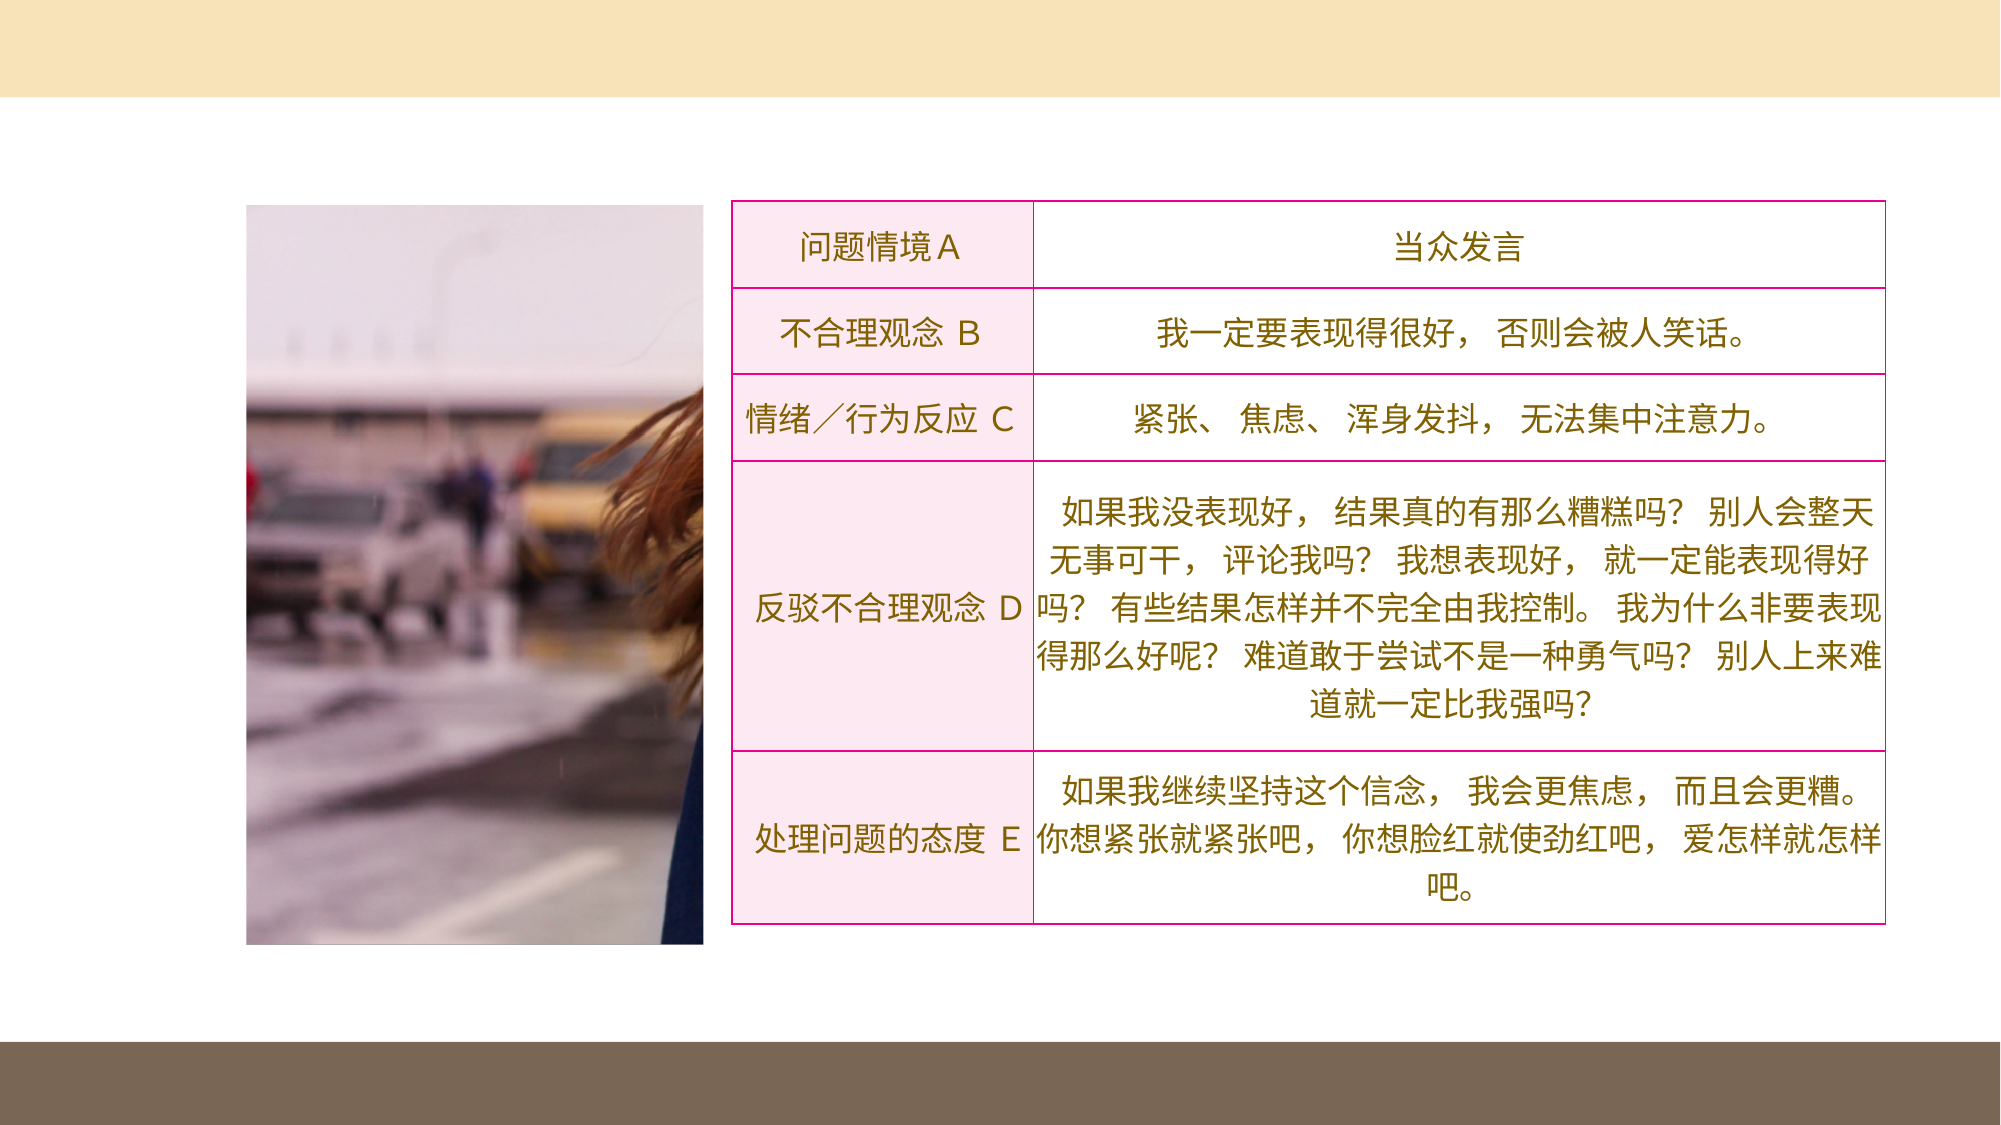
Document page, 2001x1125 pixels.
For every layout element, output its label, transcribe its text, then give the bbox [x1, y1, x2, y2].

table_cell 不合理观念 Ｂ [733, 289, 1033, 373]
table_header 当众发言 [1034, 202, 1885, 287]
table_cell 情绪／行为反应 Ｃ [733, 375, 1033, 460]
table_cell 处理问题的态度 Ｅ [733, 752, 1033, 923]
table_cell 如果我继续坚持这个信念， 我会更焦虑， 而且会更糟。 你想紧张就紧张吧， 你想脸红就使劲红吧， 爱怎样就怎样吧。 [1034, 752, 1885, 923]
table_cell 反驳不合理观念 Ｄ [733, 462, 1033, 750]
table_cell 紧张、 焦虑、 浑身发抖， 无法集中注意力。 [1034, 375, 1885, 460]
table_cell 我一定要表现得很好， 否则会被人笑话。 [1034, 289, 1885, 373]
table_header 问题情境Ａ [733, 202, 1033, 287]
table_cell 如果我没表现好， 结果真的有那么糟糕吗？ 别人会整天无事可干， 评论我吗？ 我想表现好， 就一定能表现得好吗？ 有些结果怎样并不完全由我控制。 我为什么非要表现得那么好呢？ 难道敢于尝试不是一种勇气吗？ 别人上来难道就一定比我强吗？ [1034, 462, 1885, 750]
text_box [66, 166, 732, 804]
picture [246, 804, 704, 946]
